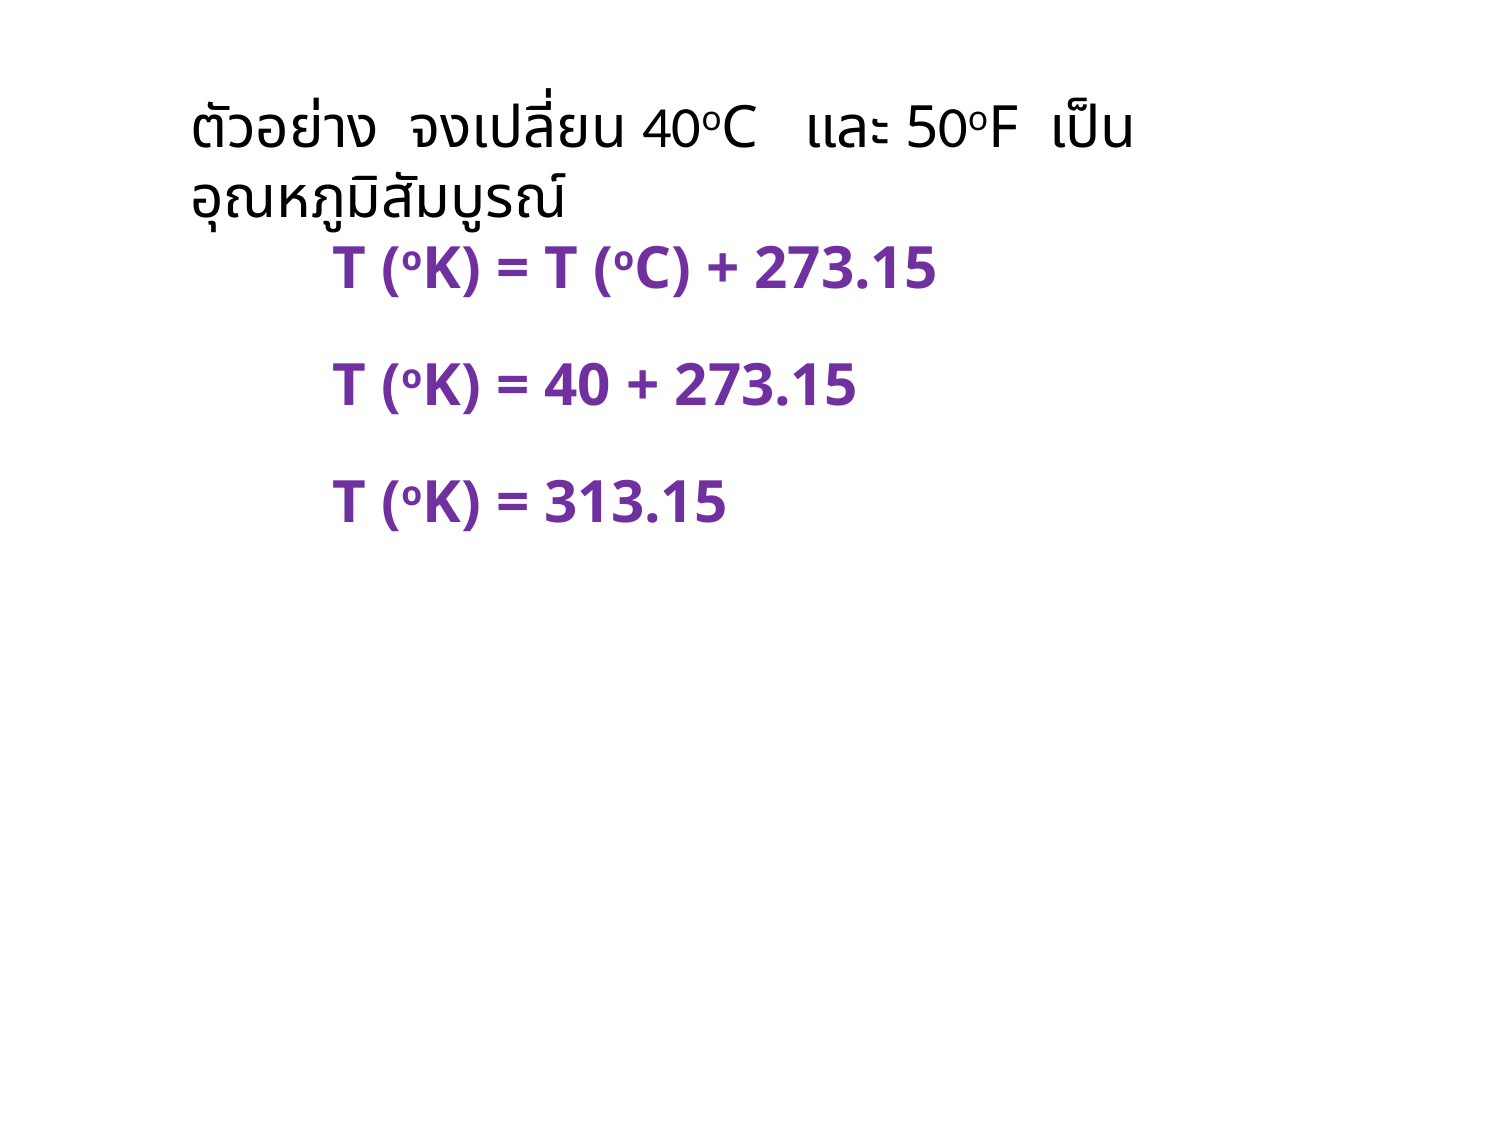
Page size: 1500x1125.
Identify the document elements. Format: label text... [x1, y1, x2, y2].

text_box T (oK) = 313.15 [304, 457, 1030, 542]
text_box ตัวอย่าง จงเปลี่ยน 40οC และ 50οF เป็นอุณหภูมิสัมบูรณ์ [175, 81, 1301, 237]
text_box T (oK) = 40 + 273.15 [304, 339, 1030, 425]
text_box T (oK) = T (oC) + 273.15 [304, 222, 1030, 308]
